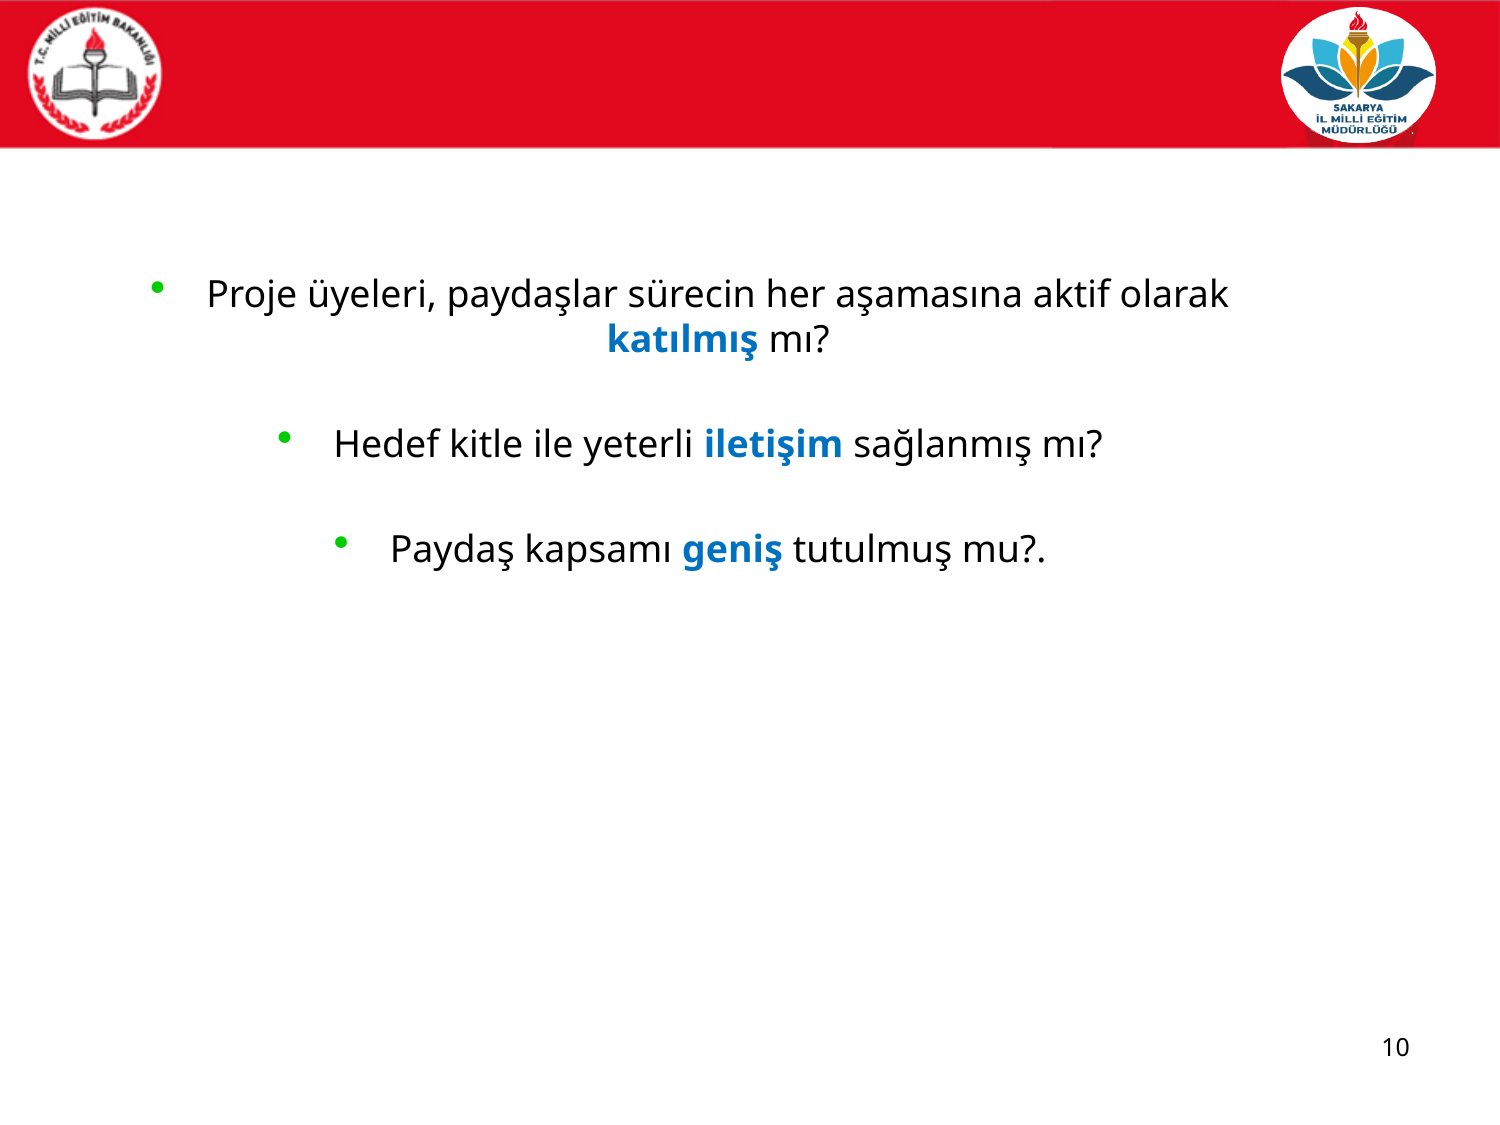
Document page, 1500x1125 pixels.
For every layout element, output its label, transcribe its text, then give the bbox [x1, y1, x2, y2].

list Proje üyeleri, paydaşlar sürecin her aşamasına aktif olarak katılmış mı? Hedef kitle ile yeterli iletişim sağlanmış mı? Paydaş kapsamı geniş tutulmuş mu?. [74, 262, 1306, 1006]
picture [0, 0, 1500, 1125]
slide_number 10 [1074, 1024, 1426, 1103]
